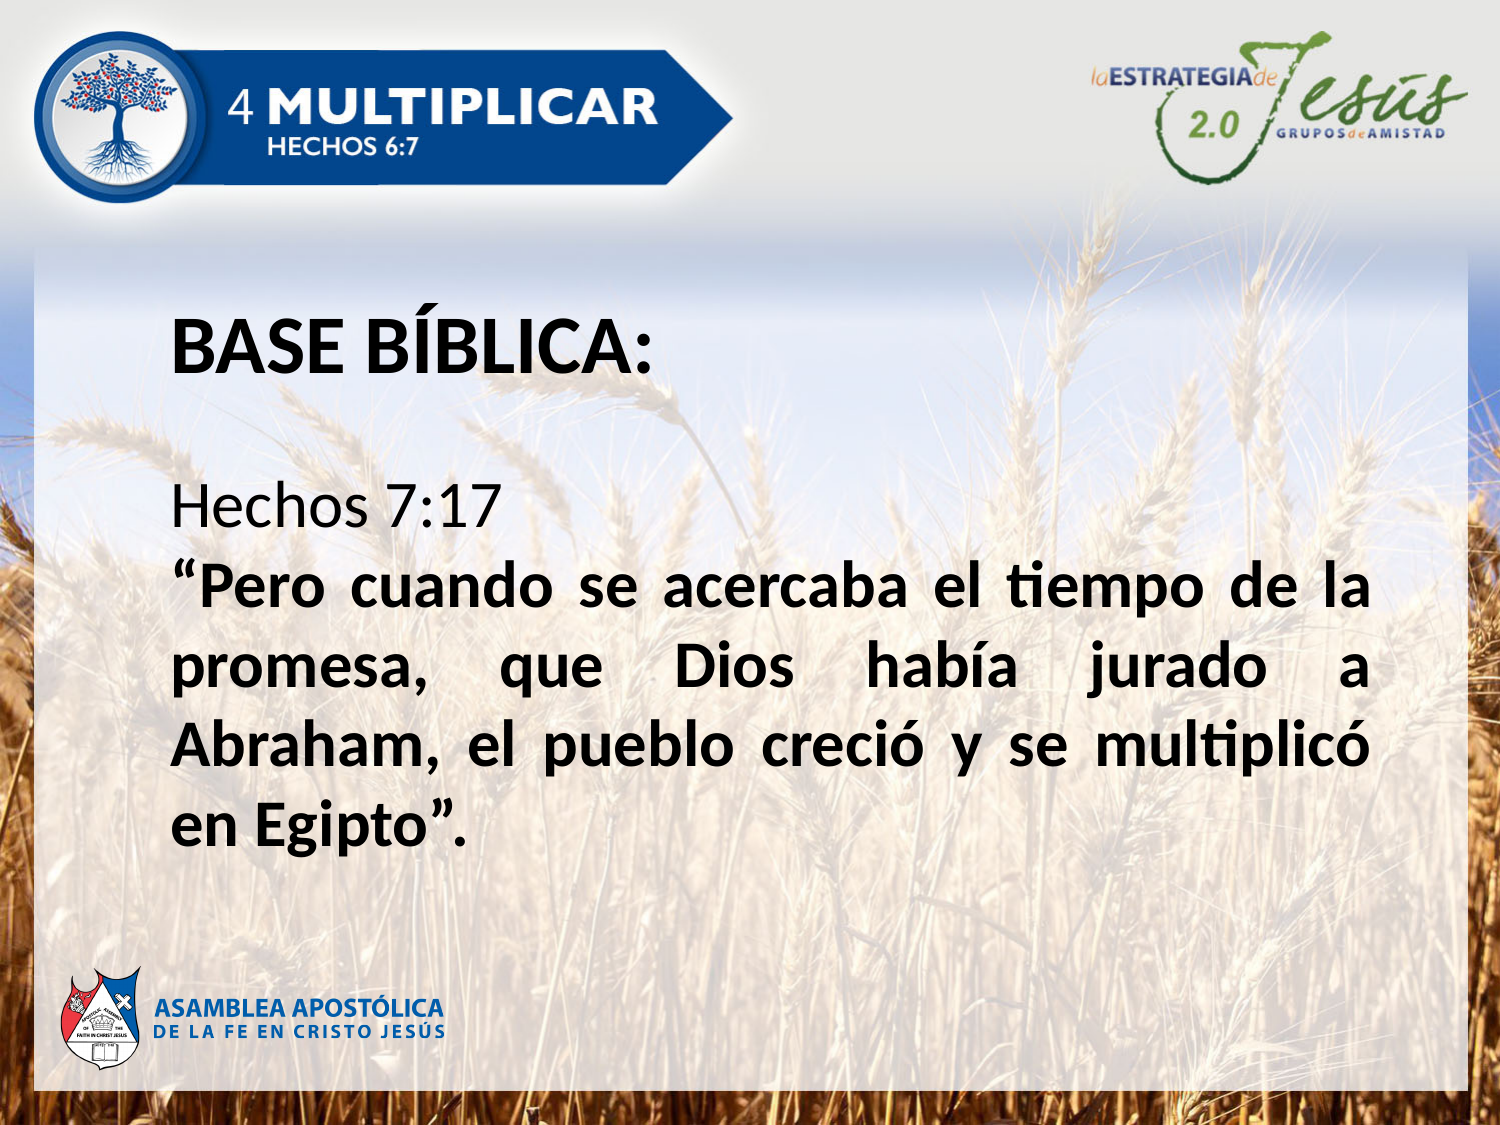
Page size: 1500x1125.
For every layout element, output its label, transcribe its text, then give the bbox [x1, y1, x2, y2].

picture [0, 0, 1500, 1125]
text_box BASE BÍBLICA: Hechos 7:17 “Pero cuando se acercaba el tiempo de la promesa, que Dios había jurado a Abraham, el pueblo creció y se multiplicó en Egipto”. [155, 283, 1388, 868]
